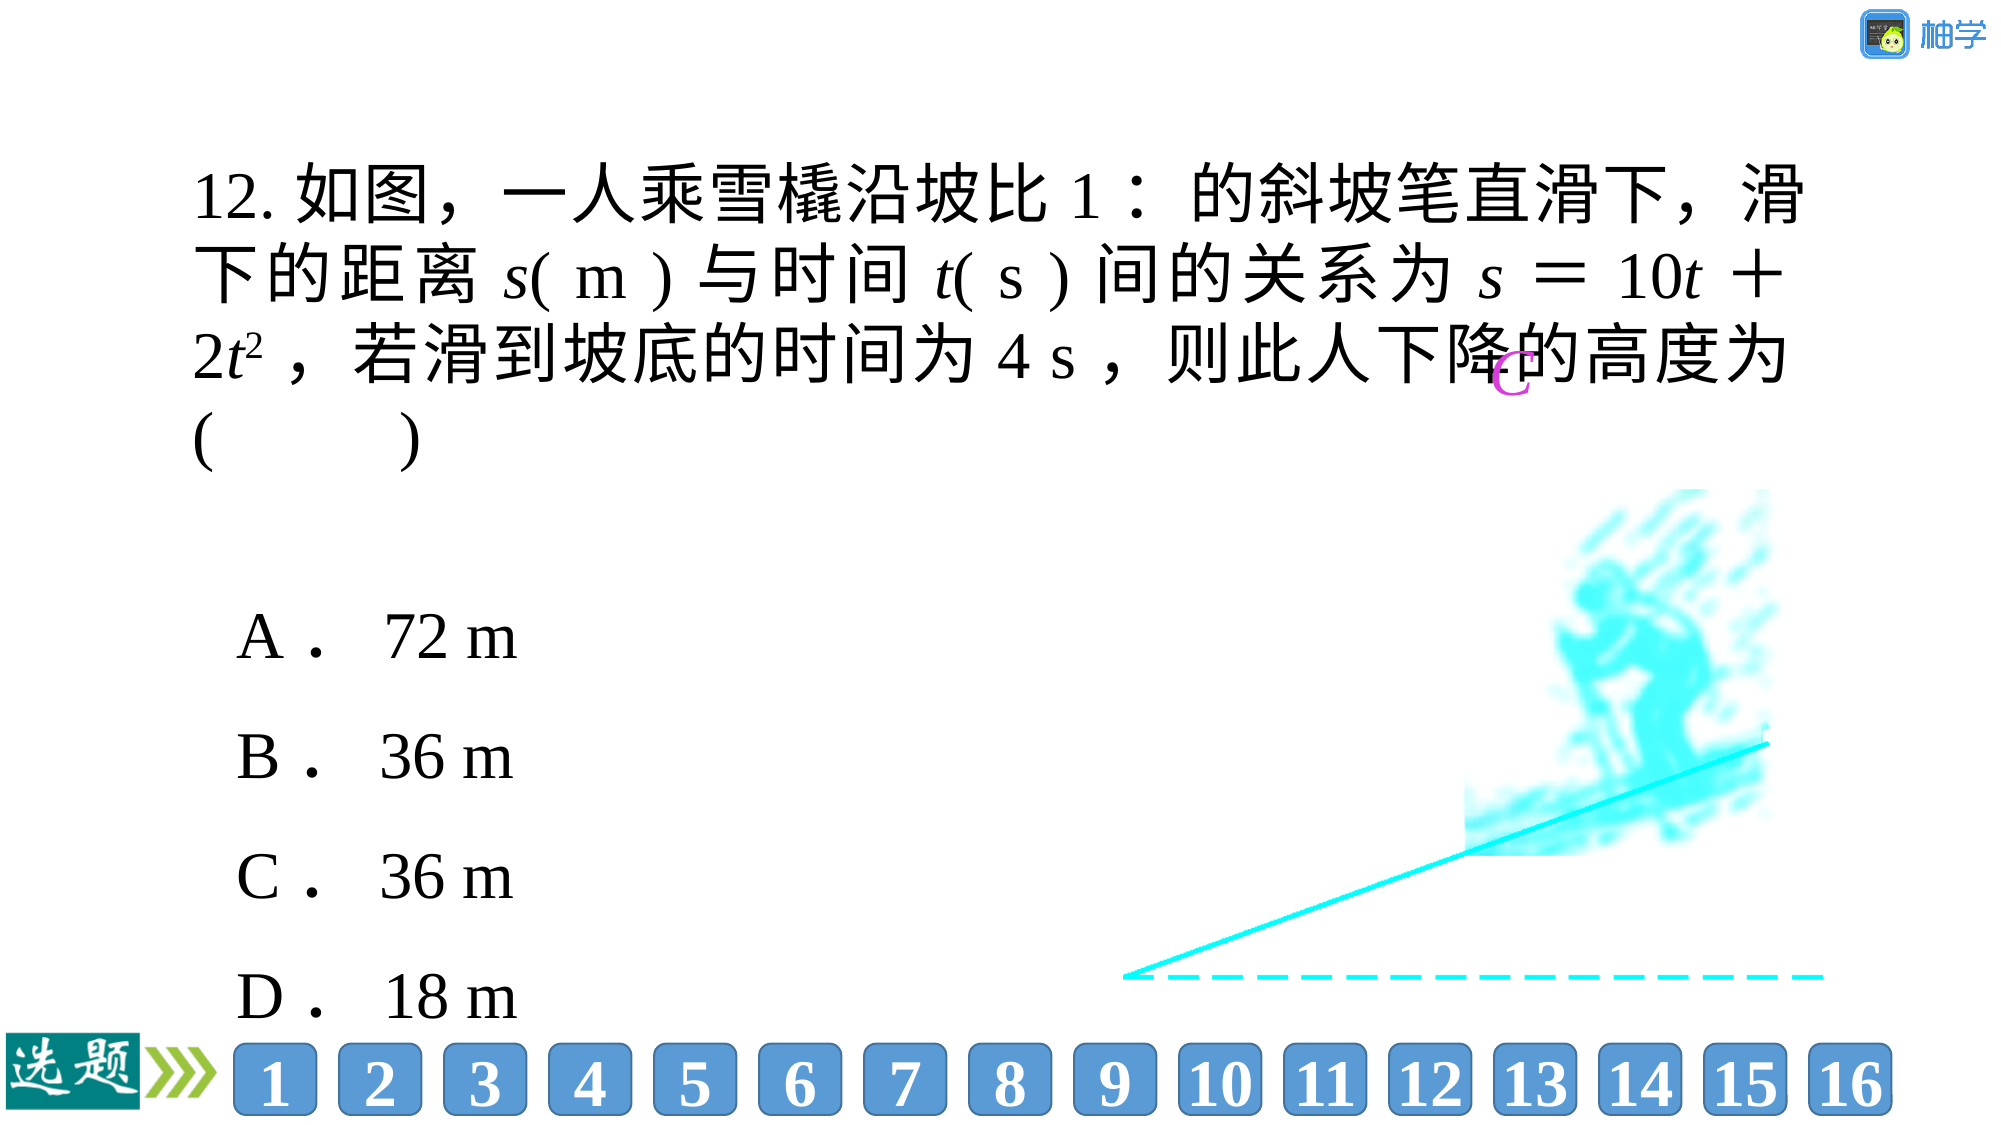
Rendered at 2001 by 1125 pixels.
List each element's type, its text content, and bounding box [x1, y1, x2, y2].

text_box C [1474, 321, 1544, 417]
picture [1123, 488, 1823, 981]
picture [5, 1029, 223, 1115]
picture [1860, 9, 1986, 59]
